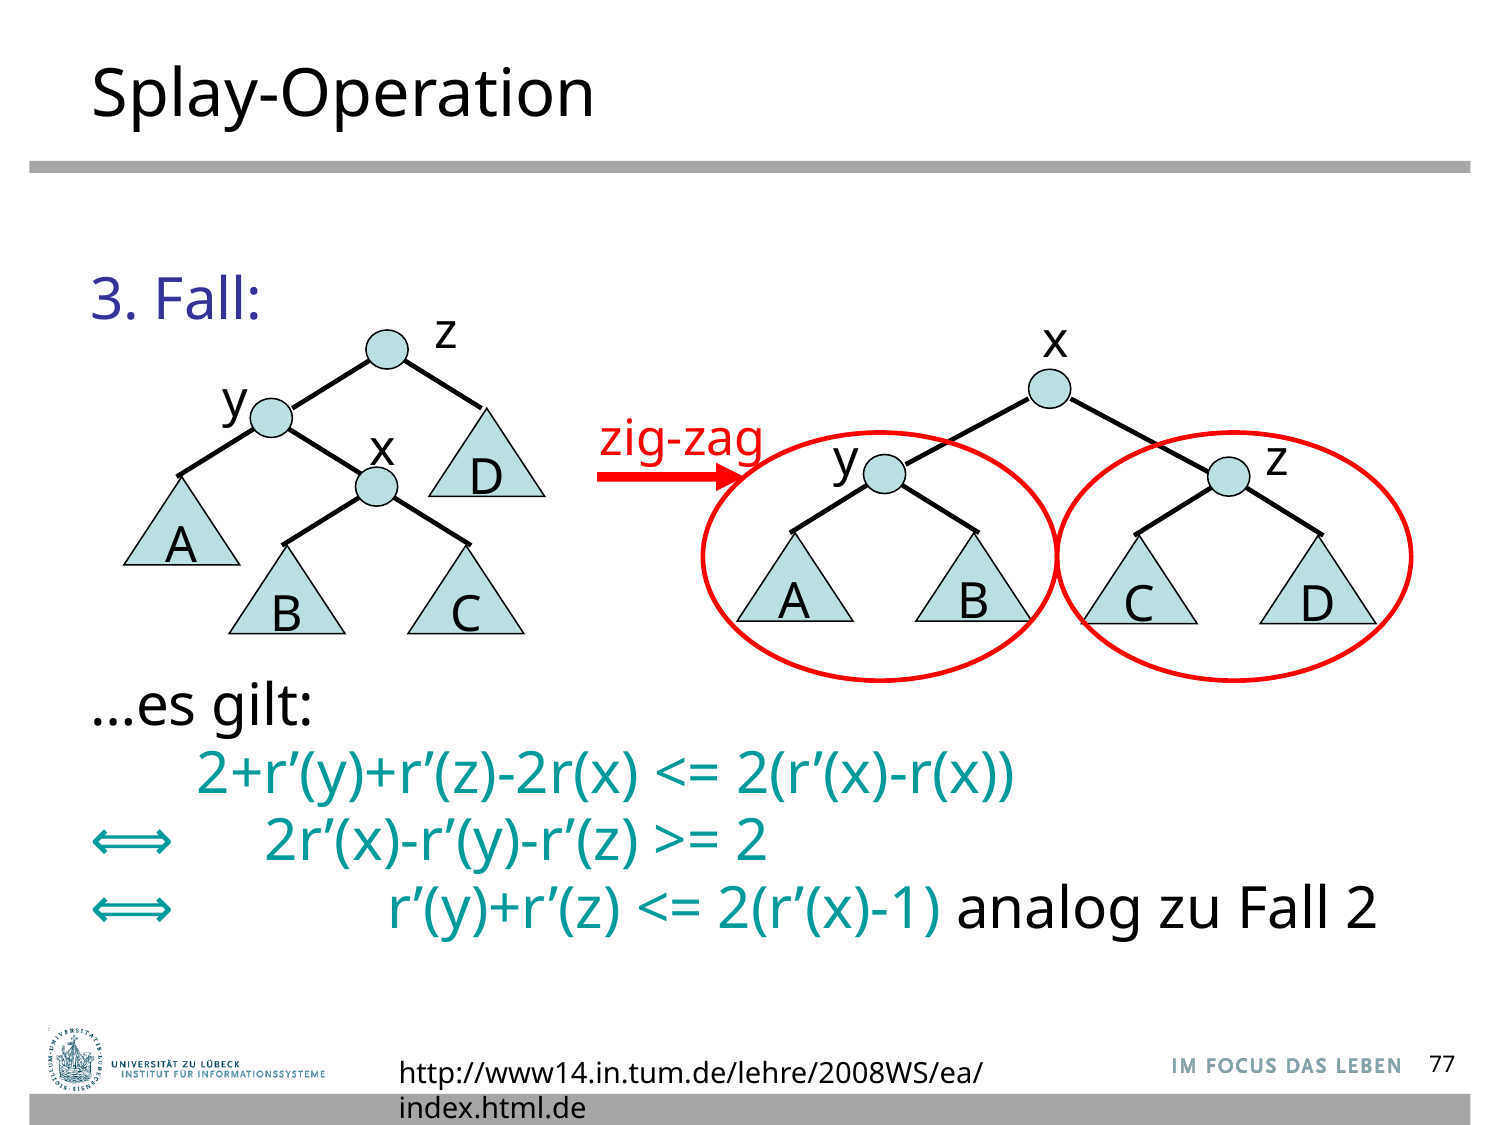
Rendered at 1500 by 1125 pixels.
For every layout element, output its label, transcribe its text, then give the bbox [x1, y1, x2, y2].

text_box [1105, 642, 1363, 681]
list 3. Fall: …es gilt: 2+r’(y)+r’(z)-2r(x) <= 2(r’(x)-r(x)) ⟺ 2r’(x)-r’(y)-r’(z) >= 2 ⟺ r’(y)+r’(z) <= 2(r’(x)-1) analog zu Fall 2 [75, 267, 1425, 1083]
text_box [123, 290, 1377, 634]
title Splay-Operation [76, 42, 1427, 126]
slide_number 77 [1425, 1050, 1471, 1083]
text_box http://www14.in.tum.de/lehre/2008WS/ea/index.html.de [383, 1046, 1134, 1125]
text_box [751, 642, 1009, 681]
text_box [1382, 488, 1412, 625]
